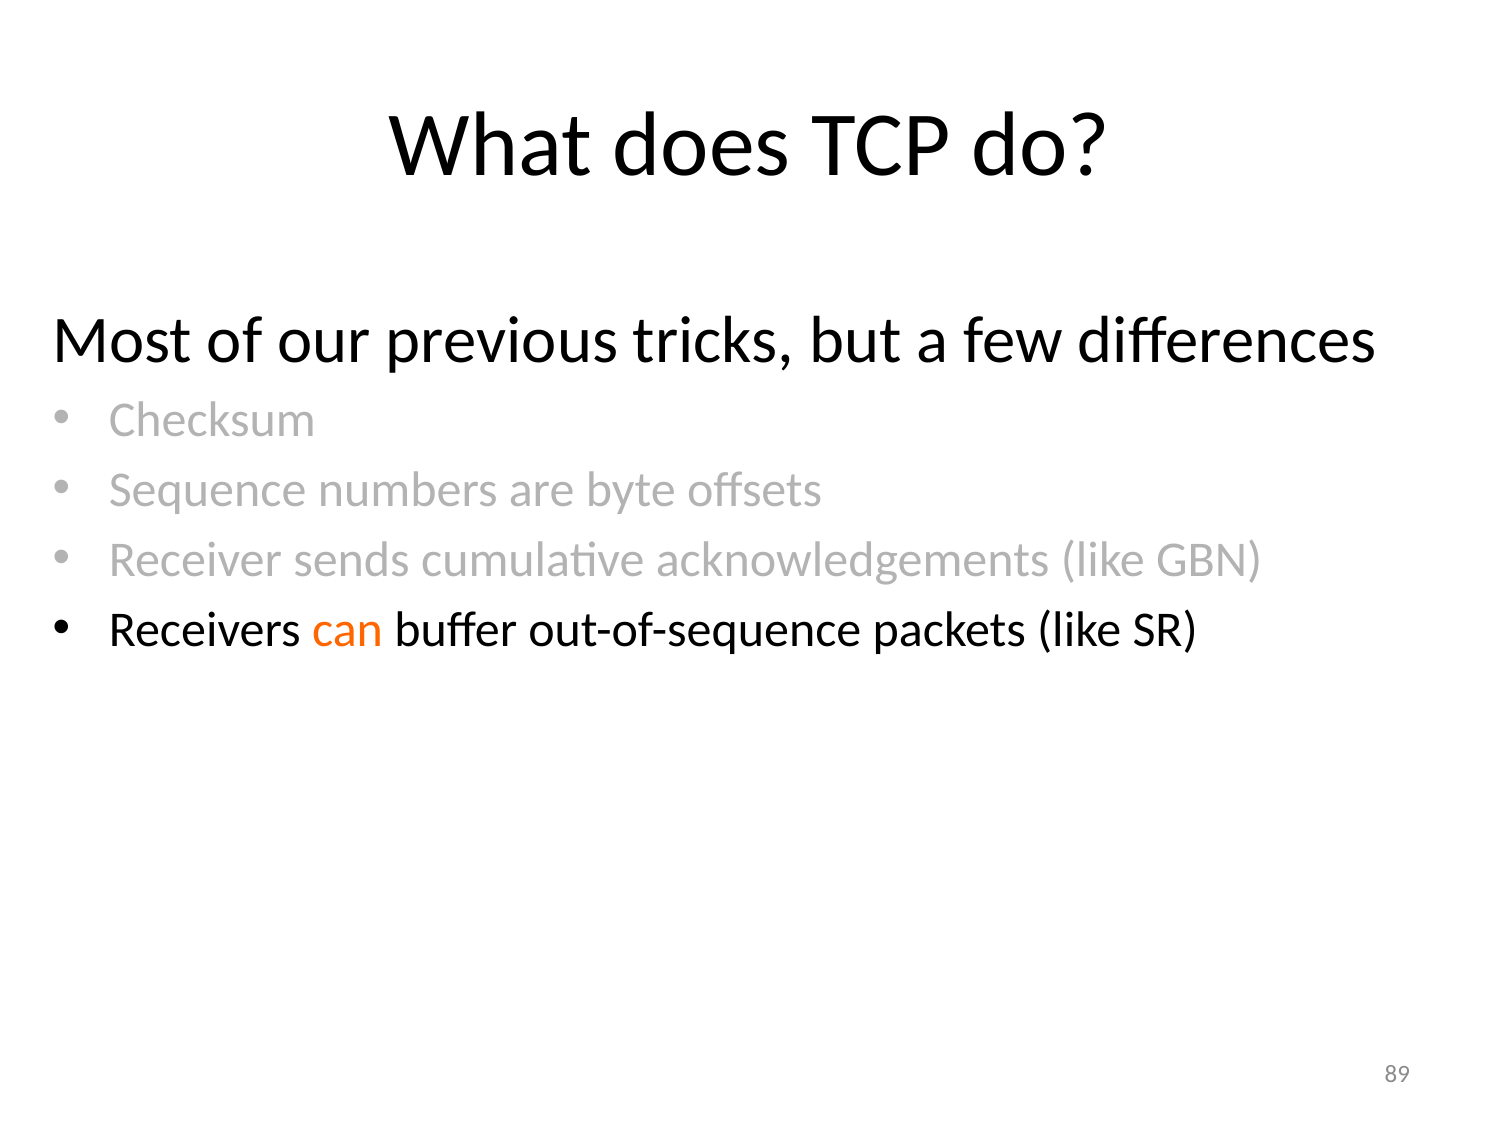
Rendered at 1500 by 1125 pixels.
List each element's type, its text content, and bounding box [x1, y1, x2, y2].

list Most of our previous tricks, but a few differences Checksum Sequence numbers are byte offsets Receiver sends cumulative acknowledgements (like GBN) Receivers can buffer out-of-sequence packets (like SR) [37, 288, 1488, 1013]
slide_number 89 [1074, 1042, 1425, 1103]
title What does TCP do? [75, 45, 1425, 233]
